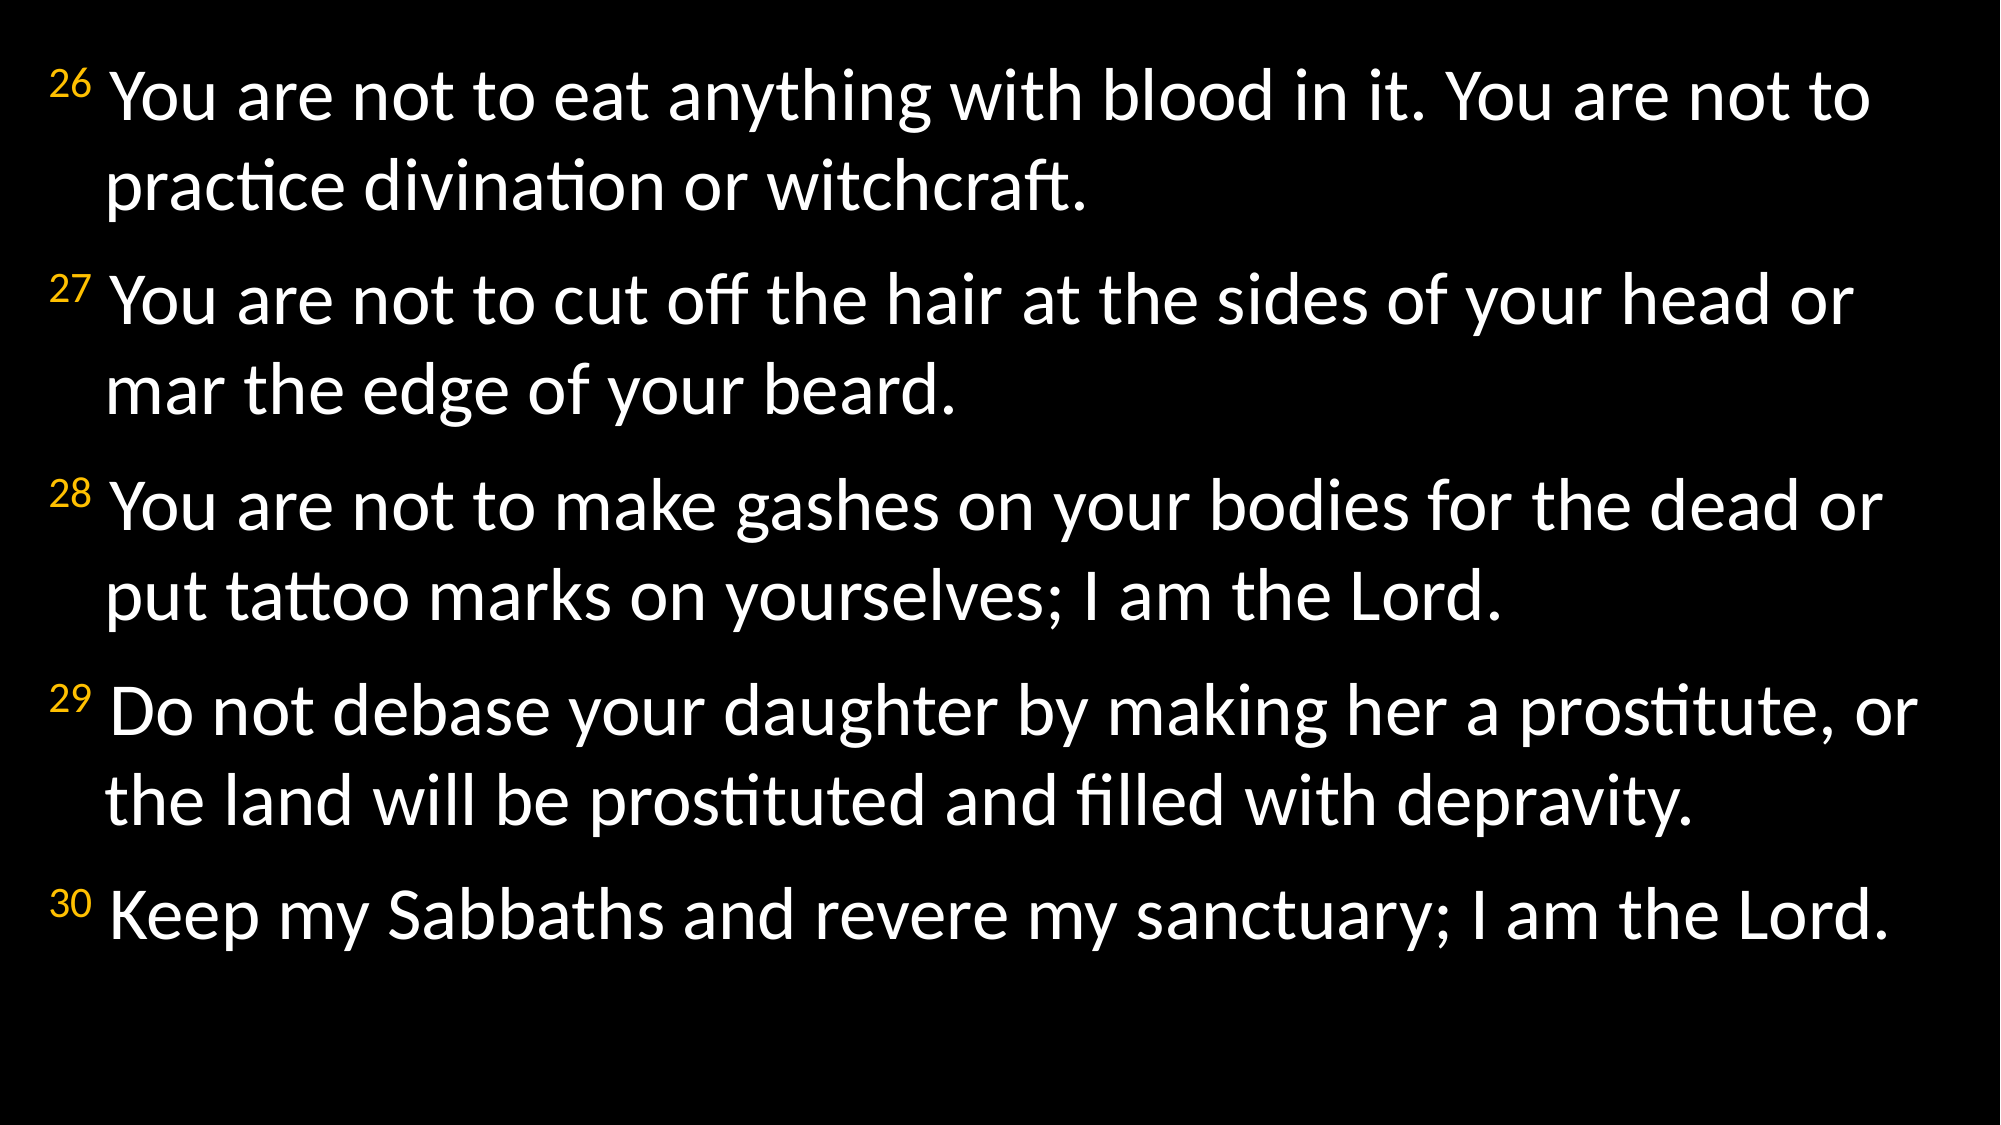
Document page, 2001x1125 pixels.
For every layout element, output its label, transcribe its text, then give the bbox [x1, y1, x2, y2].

list 26 You are not to eat anything with blood in it. You are not to practice divination or witchcraft. 27 You are not to cut off the hair at the sides of your head or mar the edge of your beard. 28 You are not to make gashes on your bodies for the dead or put tattoo marks on yourselves; I am the Lord. 29 Do not debase your daughter by making her a prostitute, or the land will be prostituted and filled with depravity. 30 Keep my Sabbaths and revere my sanctuary; I am the Lord. [33, 37, 1967, 1063]
